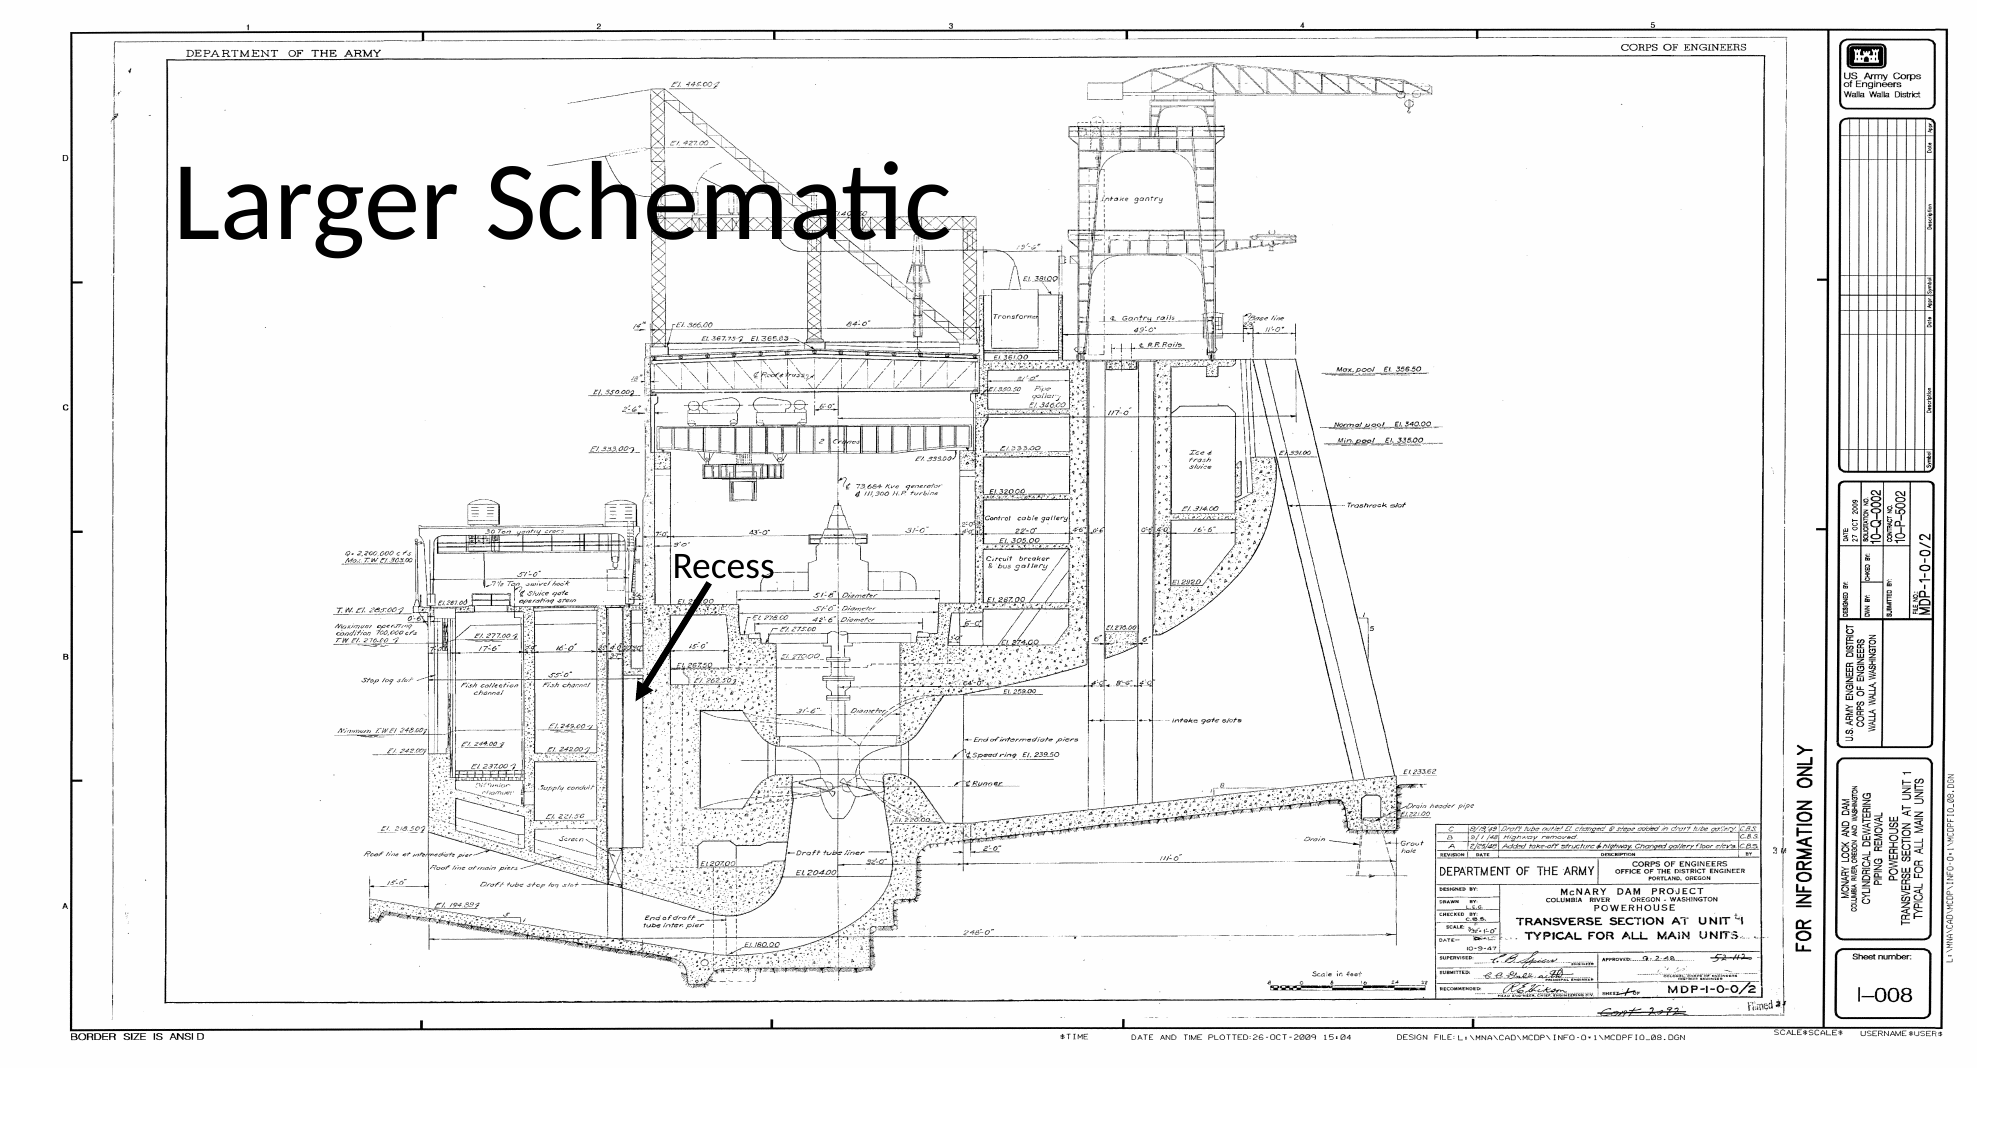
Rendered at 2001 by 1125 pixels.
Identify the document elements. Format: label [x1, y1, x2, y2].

text_box [635, 582, 710, 702]
picture [0, 0, 1977, 1068]
